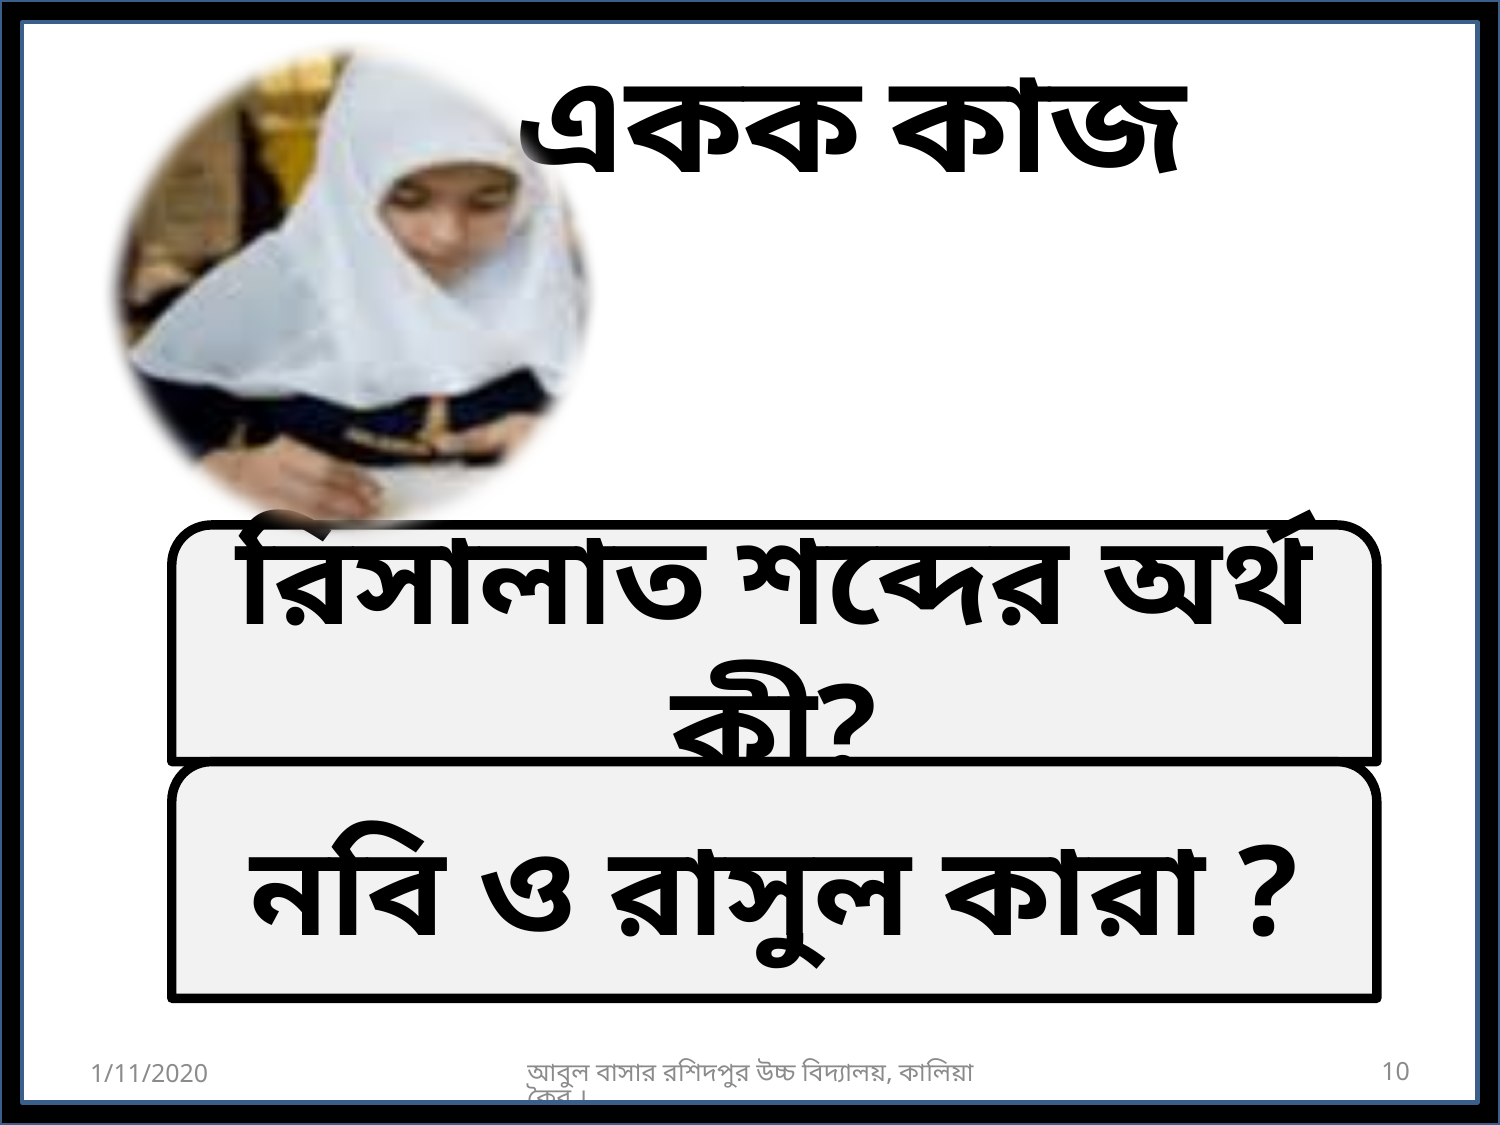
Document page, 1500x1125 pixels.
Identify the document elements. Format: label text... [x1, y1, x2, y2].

footer আবুল বাসার রশিদপুর উচ্চ বিদ্যালয়, কালিয়াকৈর । [512, 1042, 988, 1103]
slide_number 10 [1074, 1042, 1425, 1103]
picture [99, 36, 601, 550]
text_box নবি ও রাসুল কারা ? [169, 759, 1379, 1001]
text_box রিসালাত শব্দের অর্থ কী? [169, 522, 1379, 764]
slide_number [75, 1042, 425, 1103]
text_box একক কাজ [412, 11, 1293, 215]
text_box [0, 0, 1500, 1125]
